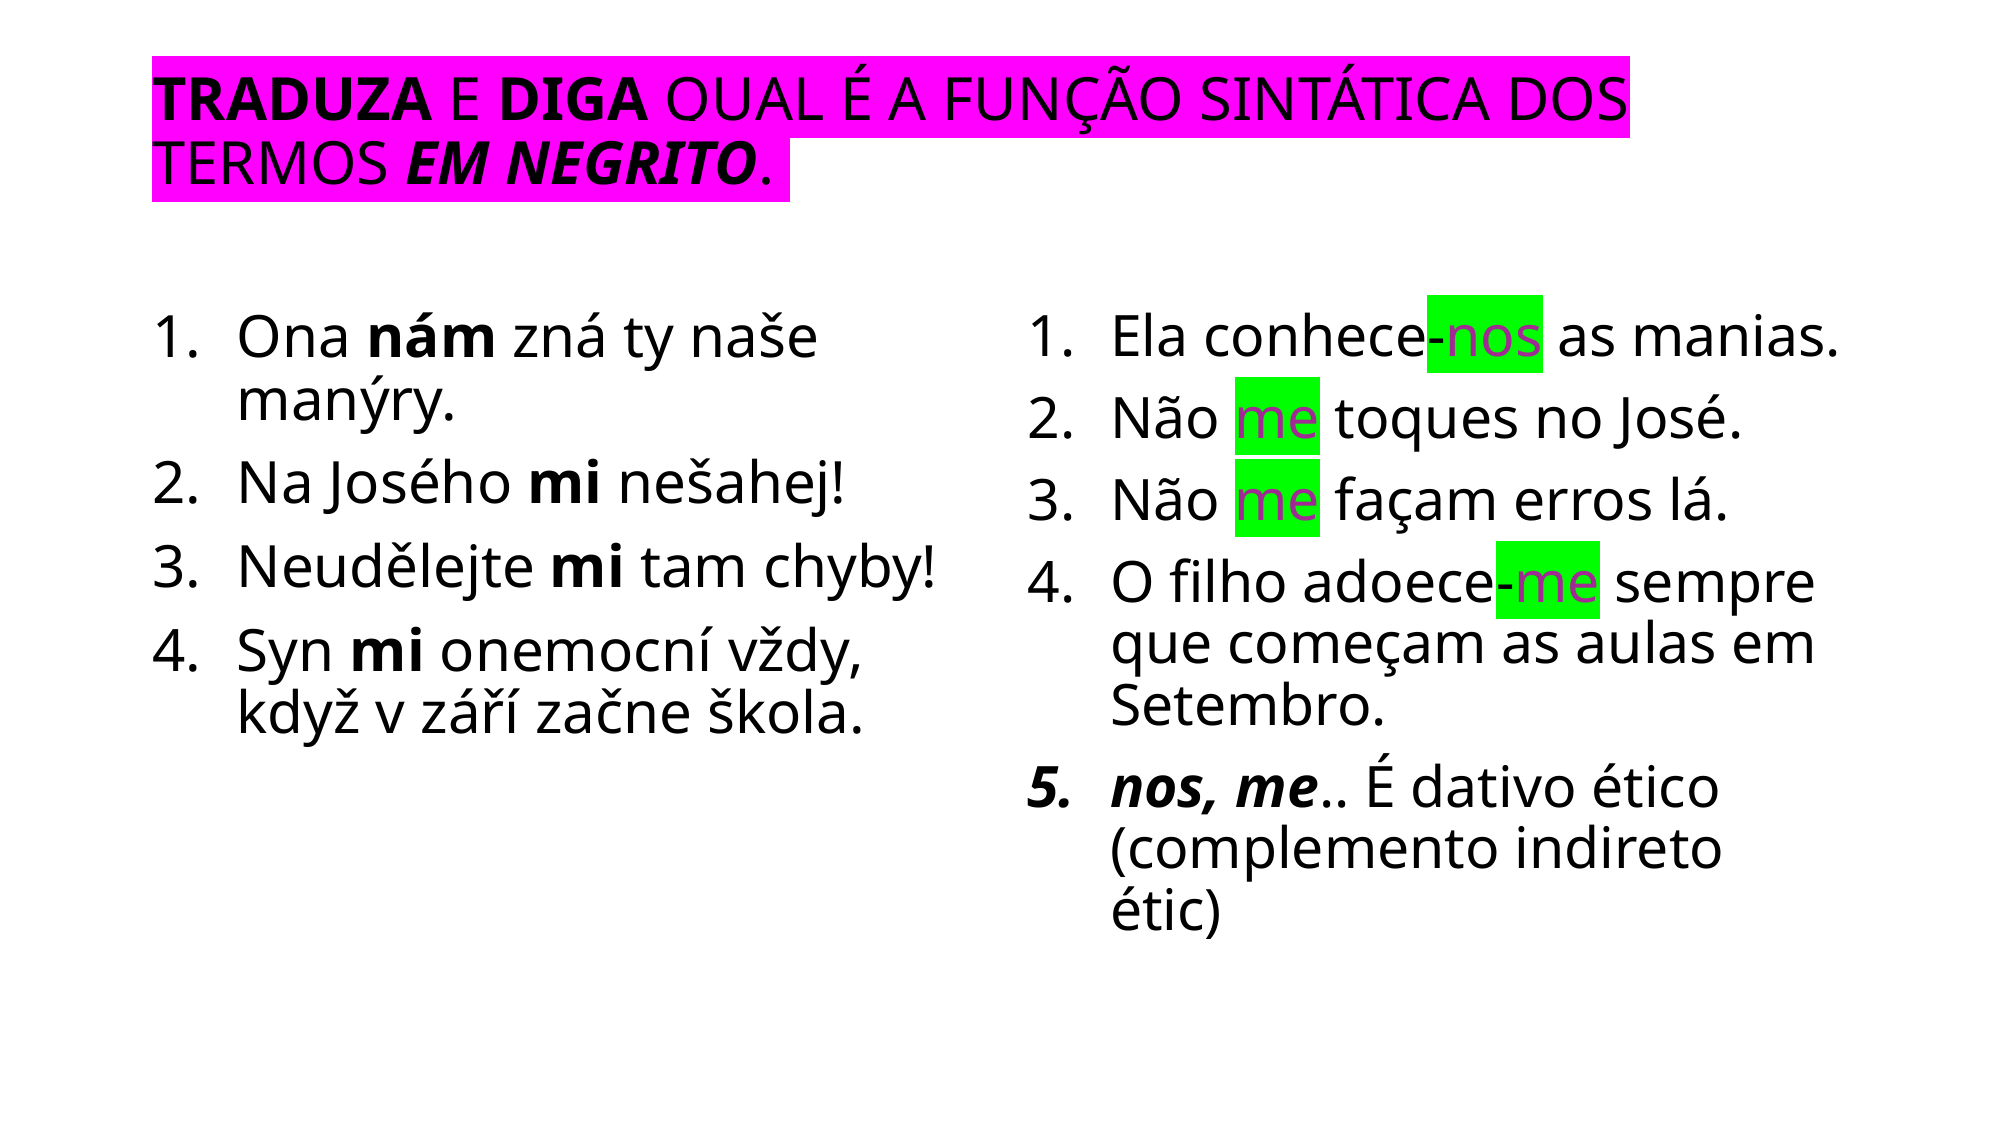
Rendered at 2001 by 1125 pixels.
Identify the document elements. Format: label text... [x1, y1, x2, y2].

list Ela conhece-nos as manias. Não me toques no José. Não me façam erros lá. O filho adoece-me sempre que começam as aulas em Setembro. nos, me.. É dativo ético (complemento indireto étic) [1012, 299, 1863, 1014]
list Ona nám zná ty naše manýry. Na Josého mi nešahej! Neudělejte mi tam chyby! Syn mi onemocní vždy, když v září začne škola. [137, 299, 988, 1014]
title TRADUZA E DIGA QUAL É A FUNÇÃO SINTÁTICA DOS TERMOS EM NEGRITO. [137, 59, 1863, 278]
